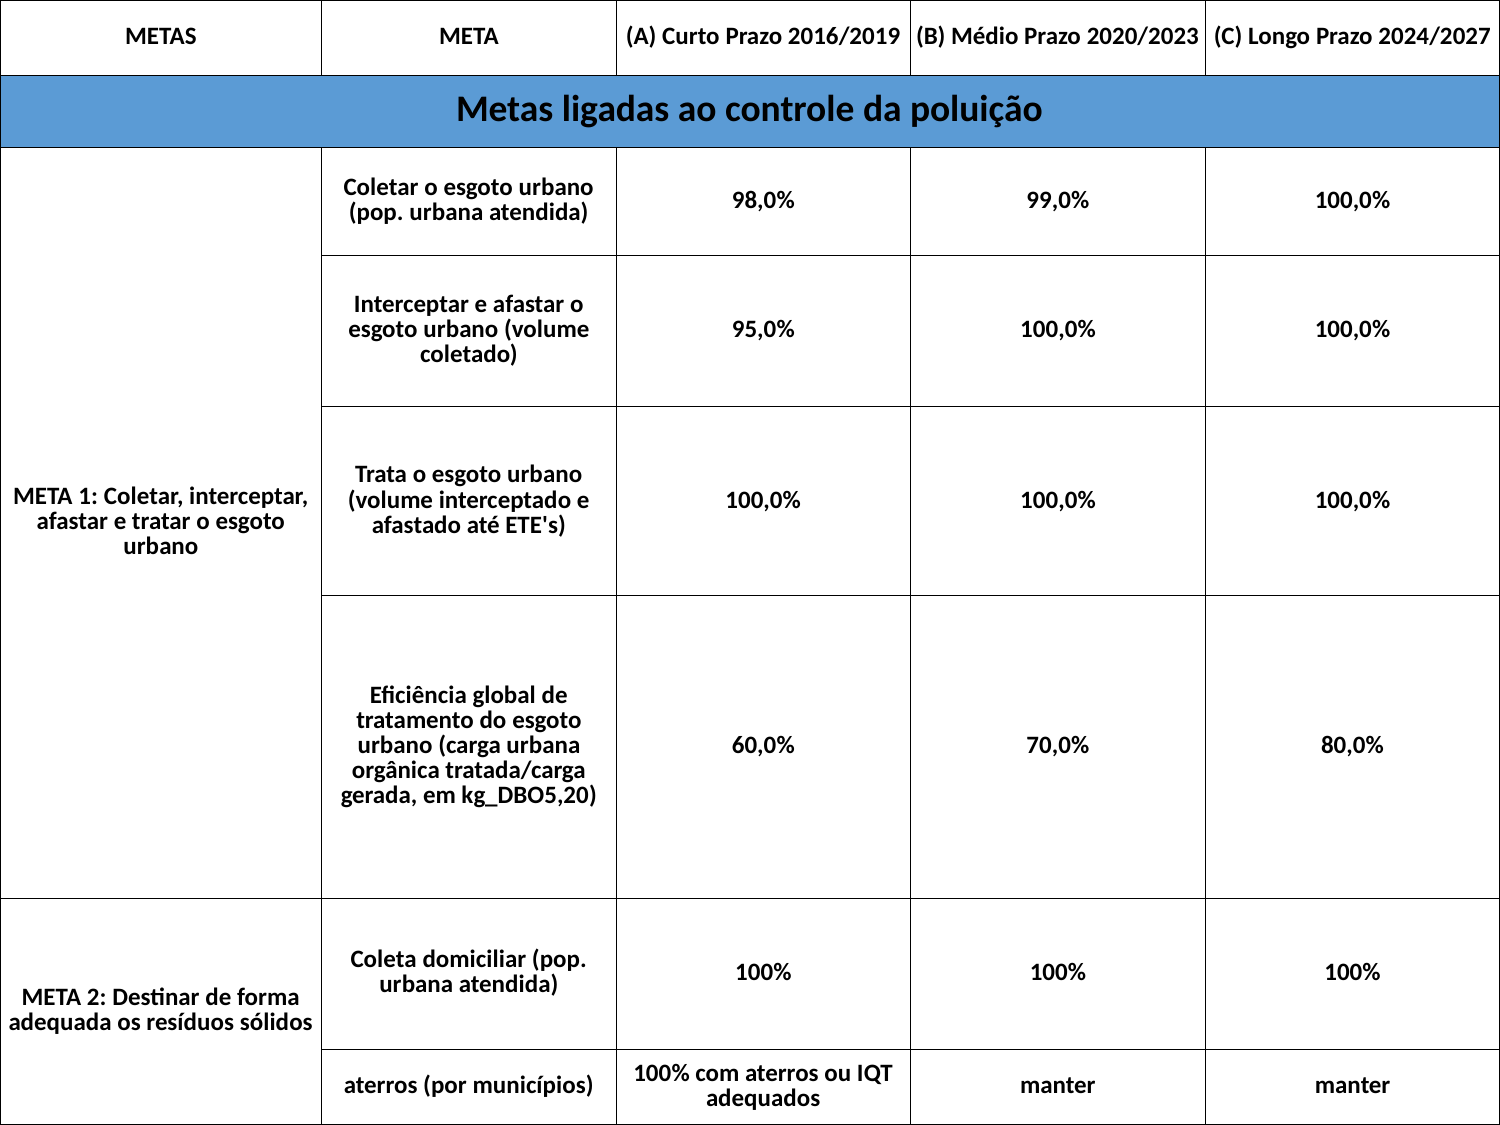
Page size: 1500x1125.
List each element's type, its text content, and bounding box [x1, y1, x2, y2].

table_cell Eficiência global de tratamento do esgoto urbano (carga urbana orgânica tratada/carga gerada, em kg_DBO5,20) [322, 596, 616, 898]
table_cell 100% [617, 899, 910, 1049]
table_header (A) Curto Prazo 2016/2019 [617, 1, 910, 75]
table_cell Metas ligadas ao controle da poluição [1, 76, 1499, 147]
table_header (B) Médio Prazo 2020/2023 [911, 1, 1205, 75]
table_cell 80,0% [1206, 596, 1499, 898]
table_cell aterros (por municípios) [322, 1050, 616, 1124]
table_cell 95,0% [617, 256, 910, 406]
table_cell 70,0% [911, 596, 1205, 898]
table_cell manter [911, 1050, 1205, 1124]
table_cell 100,0% [1206, 407, 1499, 595]
table_cell 99,0% [911, 148, 1205, 255]
table_cell Coleta domiciliar (pop. urbana atendida) [322, 899, 616, 1049]
table_cell 100,0% [911, 407, 1205, 595]
table_cell 60,0% [617, 596, 910, 898]
table_cell 98,0% [617, 148, 910, 255]
table_cell Coletar o esgoto urbano (pop. urbana atendida) [322, 148, 616, 255]
table_cell 100% [1206, 899, 1499, 1049]
table_cell 100,0% [1206, 256, 1499, 406]
table_header META [322, 1, 616, 75]
table_cell manter [1206, 1050, 1499, 1124]
table_cell Trata o esgoto urbano (volume interceptado e afastado até ETE's) [322, 407, 616, 595]
table_cell 100% com aterros ou IQT adequados [617, 1050, 910, 1124]
table_cell 100% [911, 899, 1205, 1049]
table_cell META 2: Destinar de forma adequada os resíduos sólidos [1, 899, 321, 1124]
table_cell 100,0% [617, 407, 910, 595]
table_header METAS [1, 1, 321, 75]
table_cell META 1: Coletar, interceptar, afastar e tratar o esgoto urbano [1, 148, 321, 898]
table_cell 100,0% [911, 256, 1205, 406]
table_cell Interceptar e afastar o esgoto urbano (volume coletado) [322, 256, 616, 406]
table_cell 100,0% [1206, 148, 1499, 255]
table_header (C) Longo Prazo 2024/2027 [1206, 1, 1499, 75]
